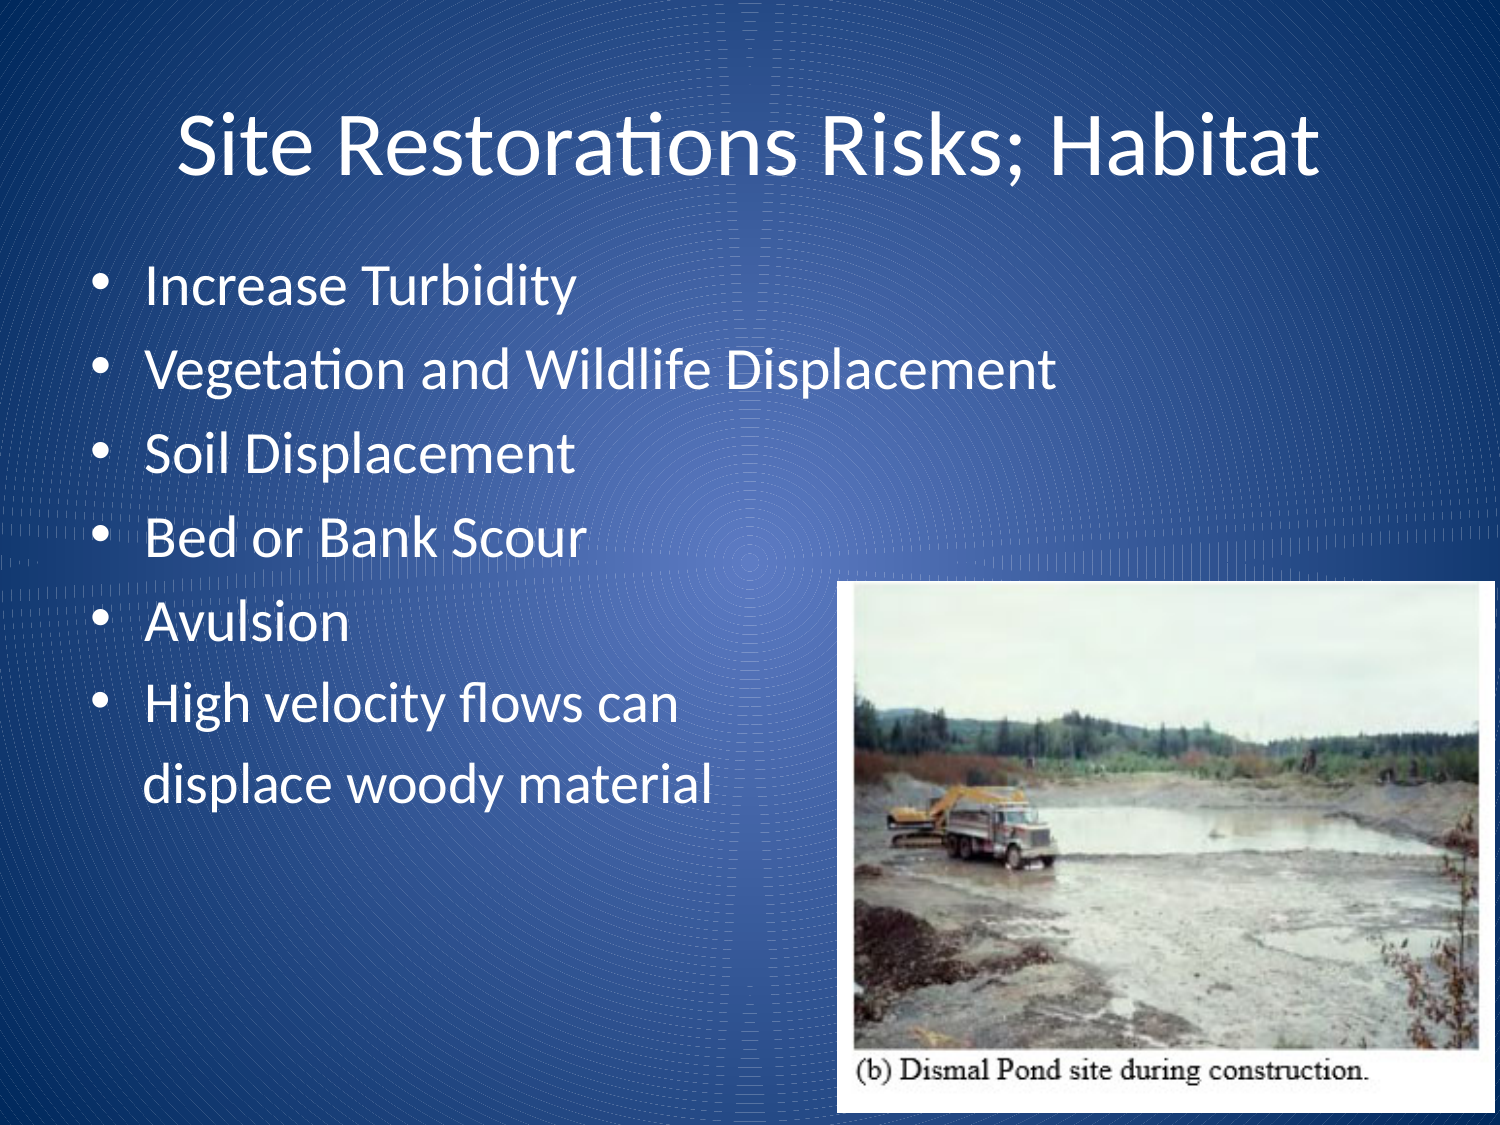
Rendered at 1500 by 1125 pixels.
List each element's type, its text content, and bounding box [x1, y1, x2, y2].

picture [837, 581, 1495, 1113]
title Site Restorations Risks; Habitat [75, 45, 1425, 233]
list Increase Turbidity Vegetation and Wildlife Displacement Soil Displacement Bed or Bank Scour Avulsion High velocity flows can displace woody material [75, 237, 1425, 825]
